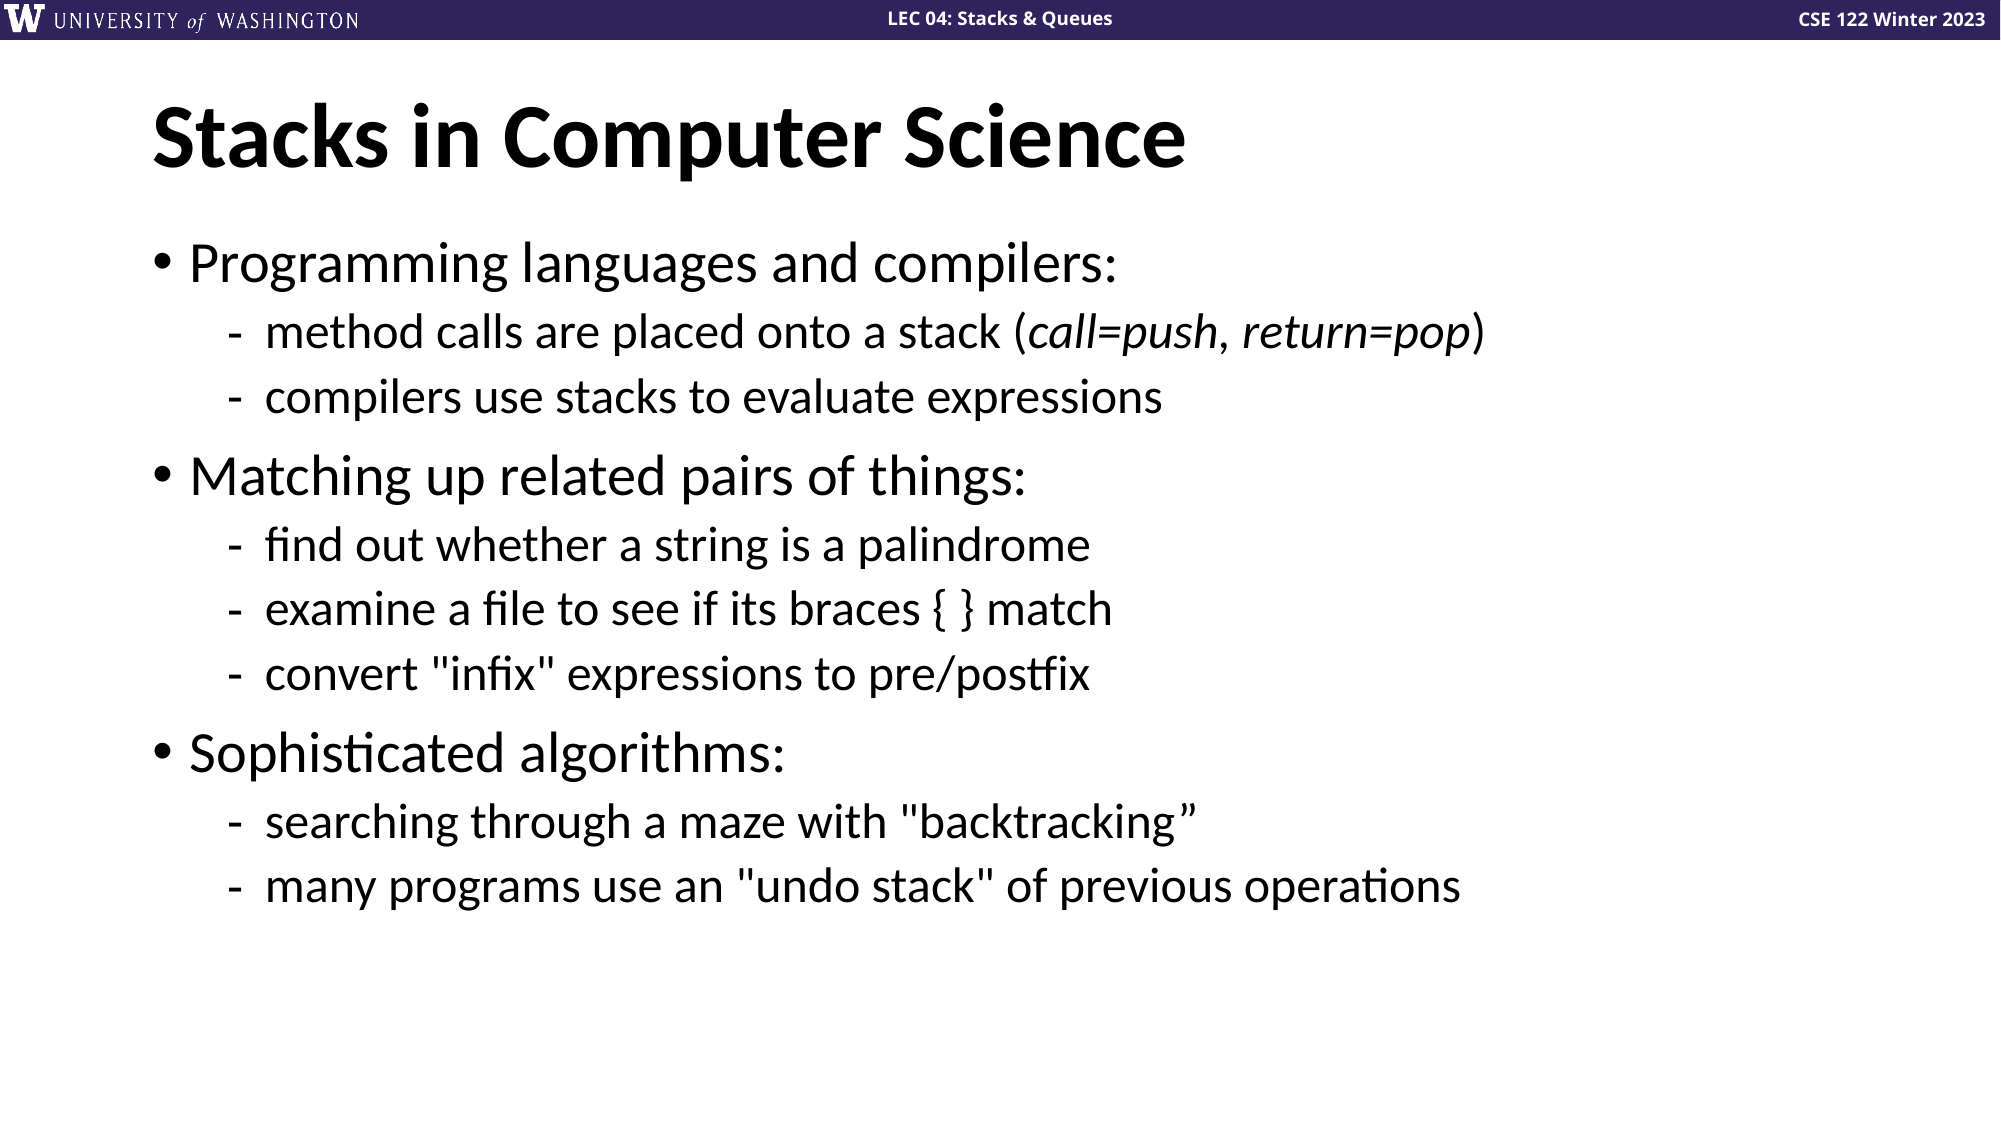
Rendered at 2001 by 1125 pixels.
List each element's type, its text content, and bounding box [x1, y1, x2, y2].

title Stacks in Computer Science [137, 74, 1863, 200]
list Programming languages and compilers: method calls are placed onto a stack (call=push, return=pop) compilers use stacks to evaluate expressions Matching up related pairs of things: find out whether a string is a palindrome examine a file to see if its braces { } match convert "infix" expressions to pre/postfix Sophisticated algorithms: searching through a maze with "backtracking” many programs use an "undo stack" of previous operations [137, 224, 1863, 1014]
picture [4, 4, 358, 33]
